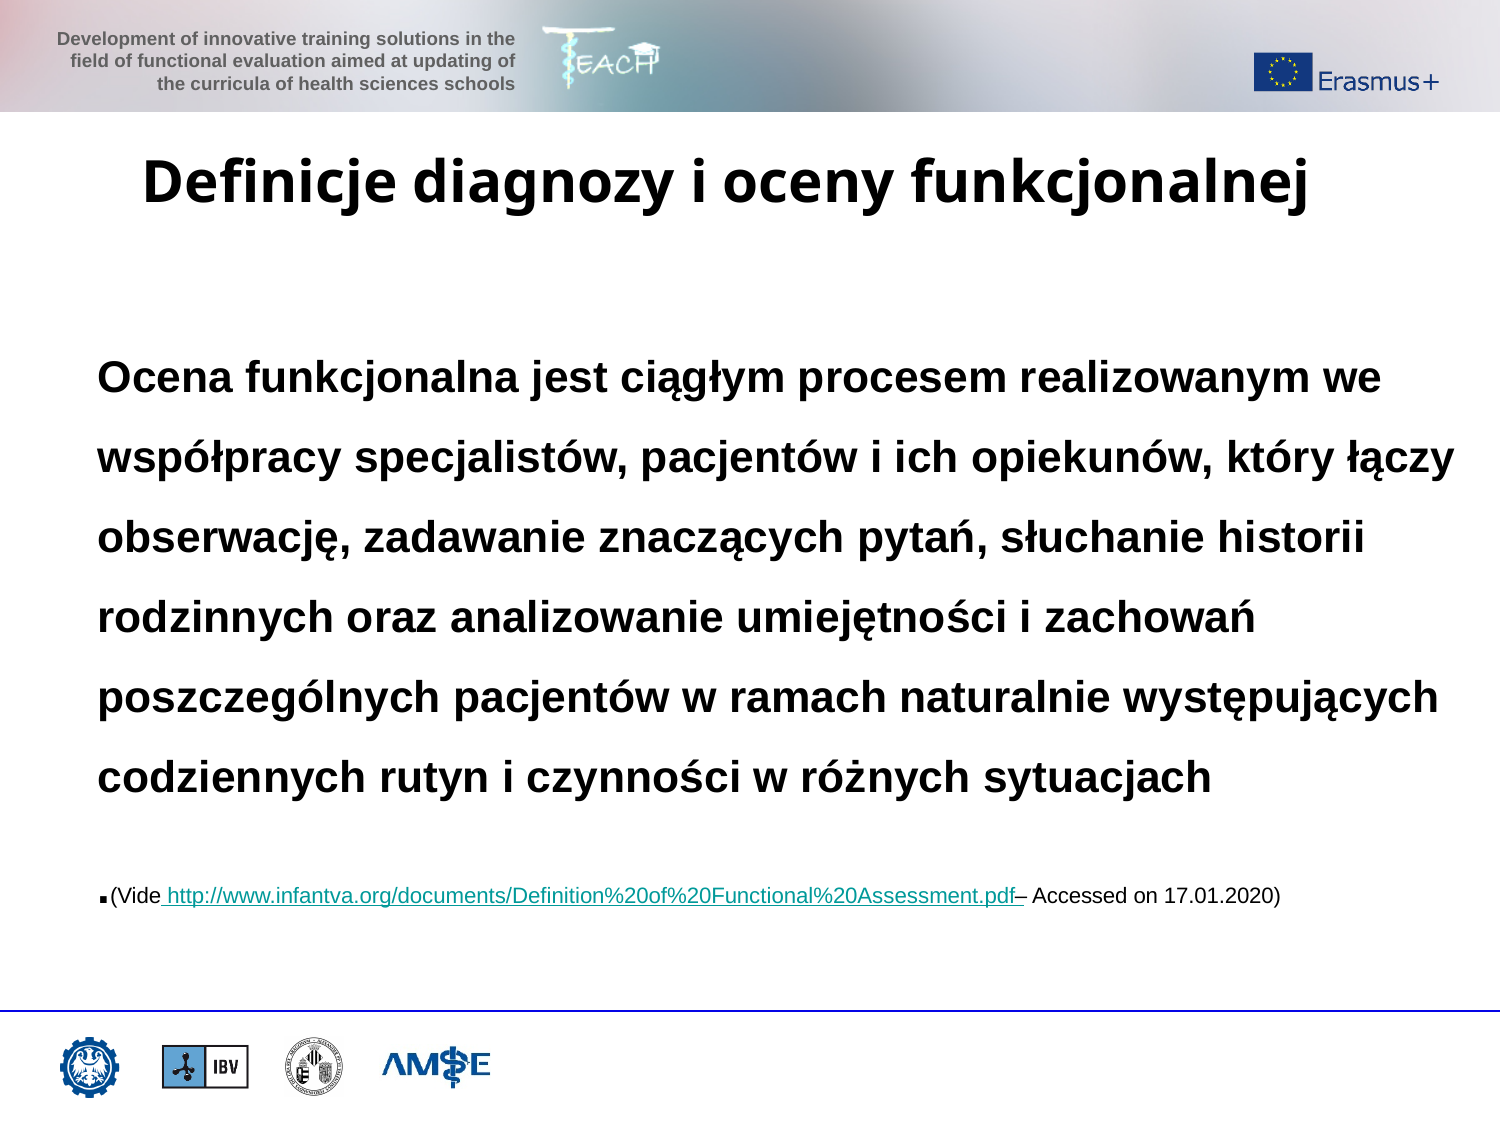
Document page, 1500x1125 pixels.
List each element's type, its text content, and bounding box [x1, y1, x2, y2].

picture [284, 1036, 344, 1097]
text_box Ocena funkcjonalna jest ciągłym procesem realizowanym we współpracy specjalistów, pacjentów i ich opiekunów, który łączy obserwację, zadawanie znaczących pytań, słuchanie historii rodzinnych oraz analizowanie umiejętności i zachowań poszczególnych pacjentów w ramach naturalnie występujących codziennych rutyn i czynności w różnych sytuacjach .(Vide http://www.infantva.org/documents/Definition%20of%20Functional%20Assessment.pdf – Accessed on 17.01.2020) [53, 314, 1496, 984]
picture [0, 0, 1500, 112]
picture [161, 1044, 249, 1089]
text_box Definicje diagnozy i oceny funkcjonalnej [53, 137, 1400, 279]
picture [379, 1044, 491, 1089]
picture [53, 1035, 126, 1099]
